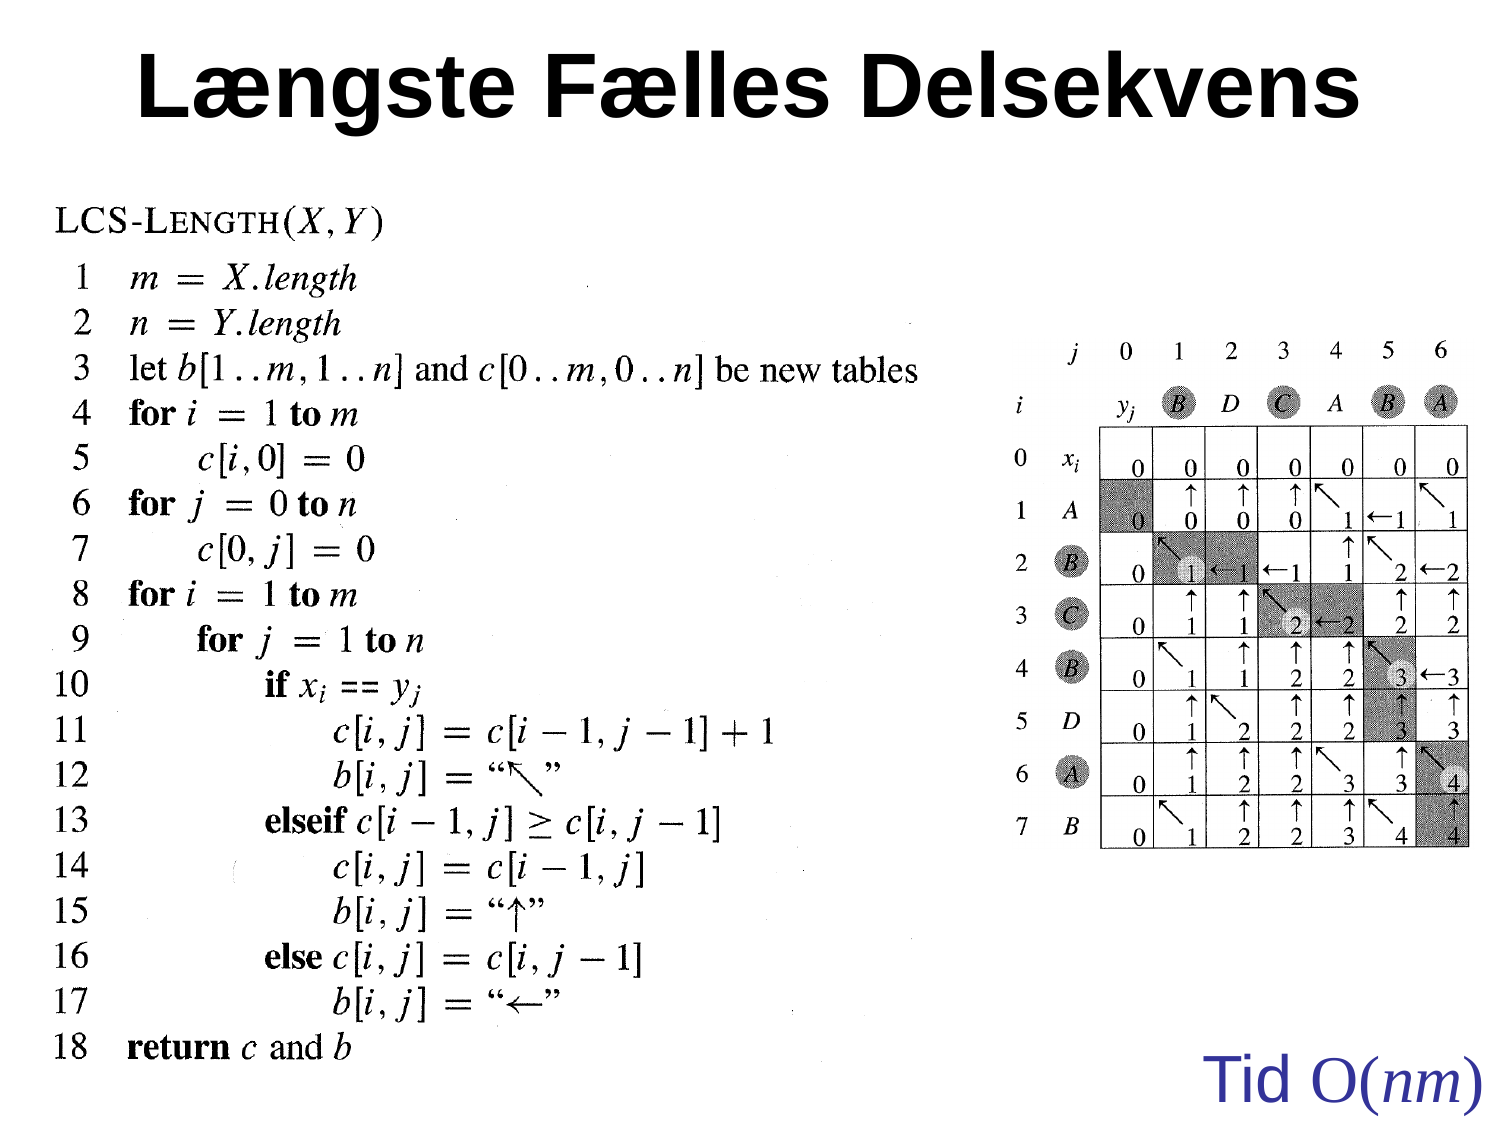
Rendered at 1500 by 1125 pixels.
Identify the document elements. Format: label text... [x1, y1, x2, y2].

title Længste Fælles Delsekvens [0, 0, 1500, 163]
list Tid O(nm) [1049, 1037, 1500, 1125]
picture [1012, 337, 1475, 851]
picture [49, 199, 925, 1063]
